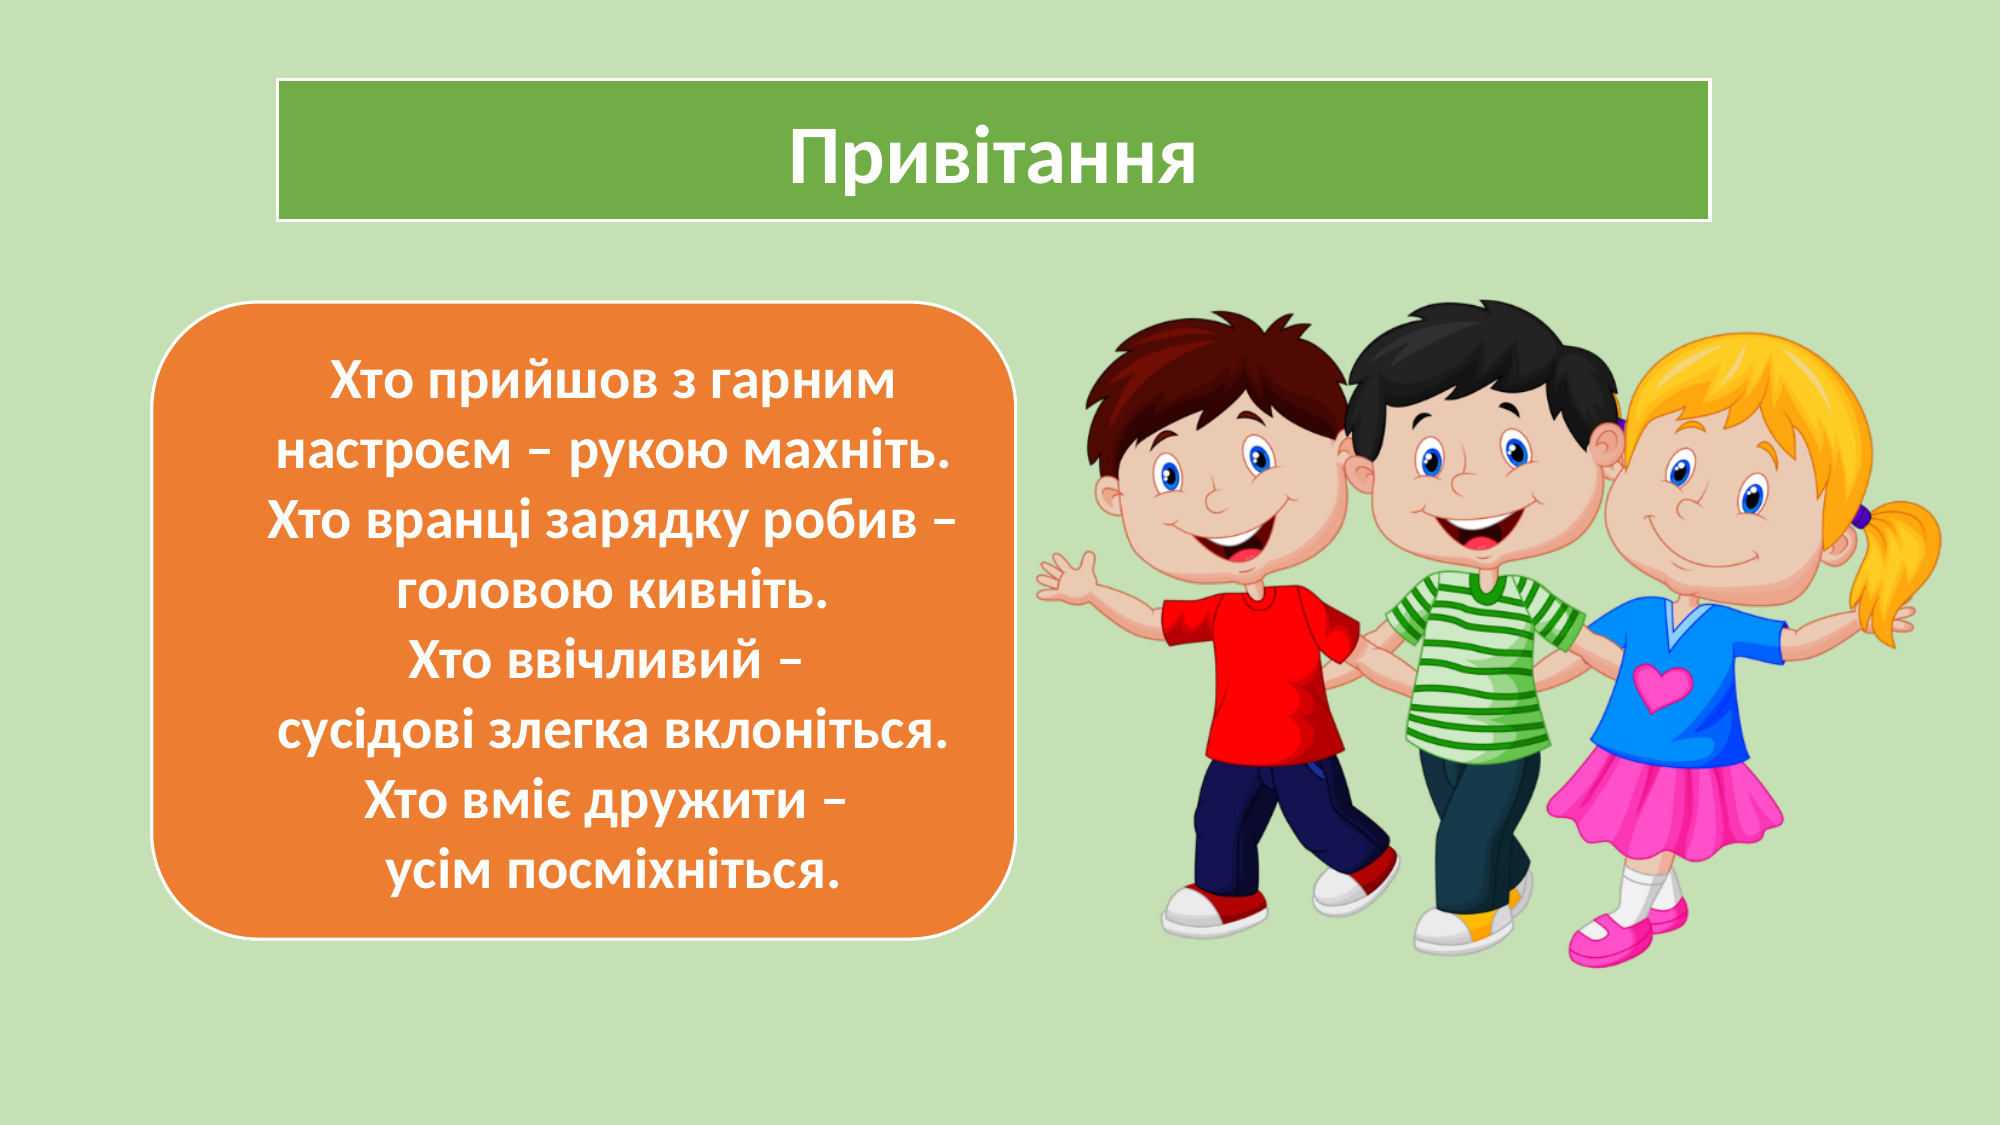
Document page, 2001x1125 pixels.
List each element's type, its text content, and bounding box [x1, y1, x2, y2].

picture [1035, 299, 1944, 974]
text_box Хто прийшов з гарним настроєм – рукою махніть. Хто вранці зарядку робив – головою кивніть. Хто ввічливий – сусідові злегка вклоніться. Хто вміє дружити – усім посміхніться. [150, 300, 1018, 941]
text_box Привітання [276, 78, 1712, 222]
